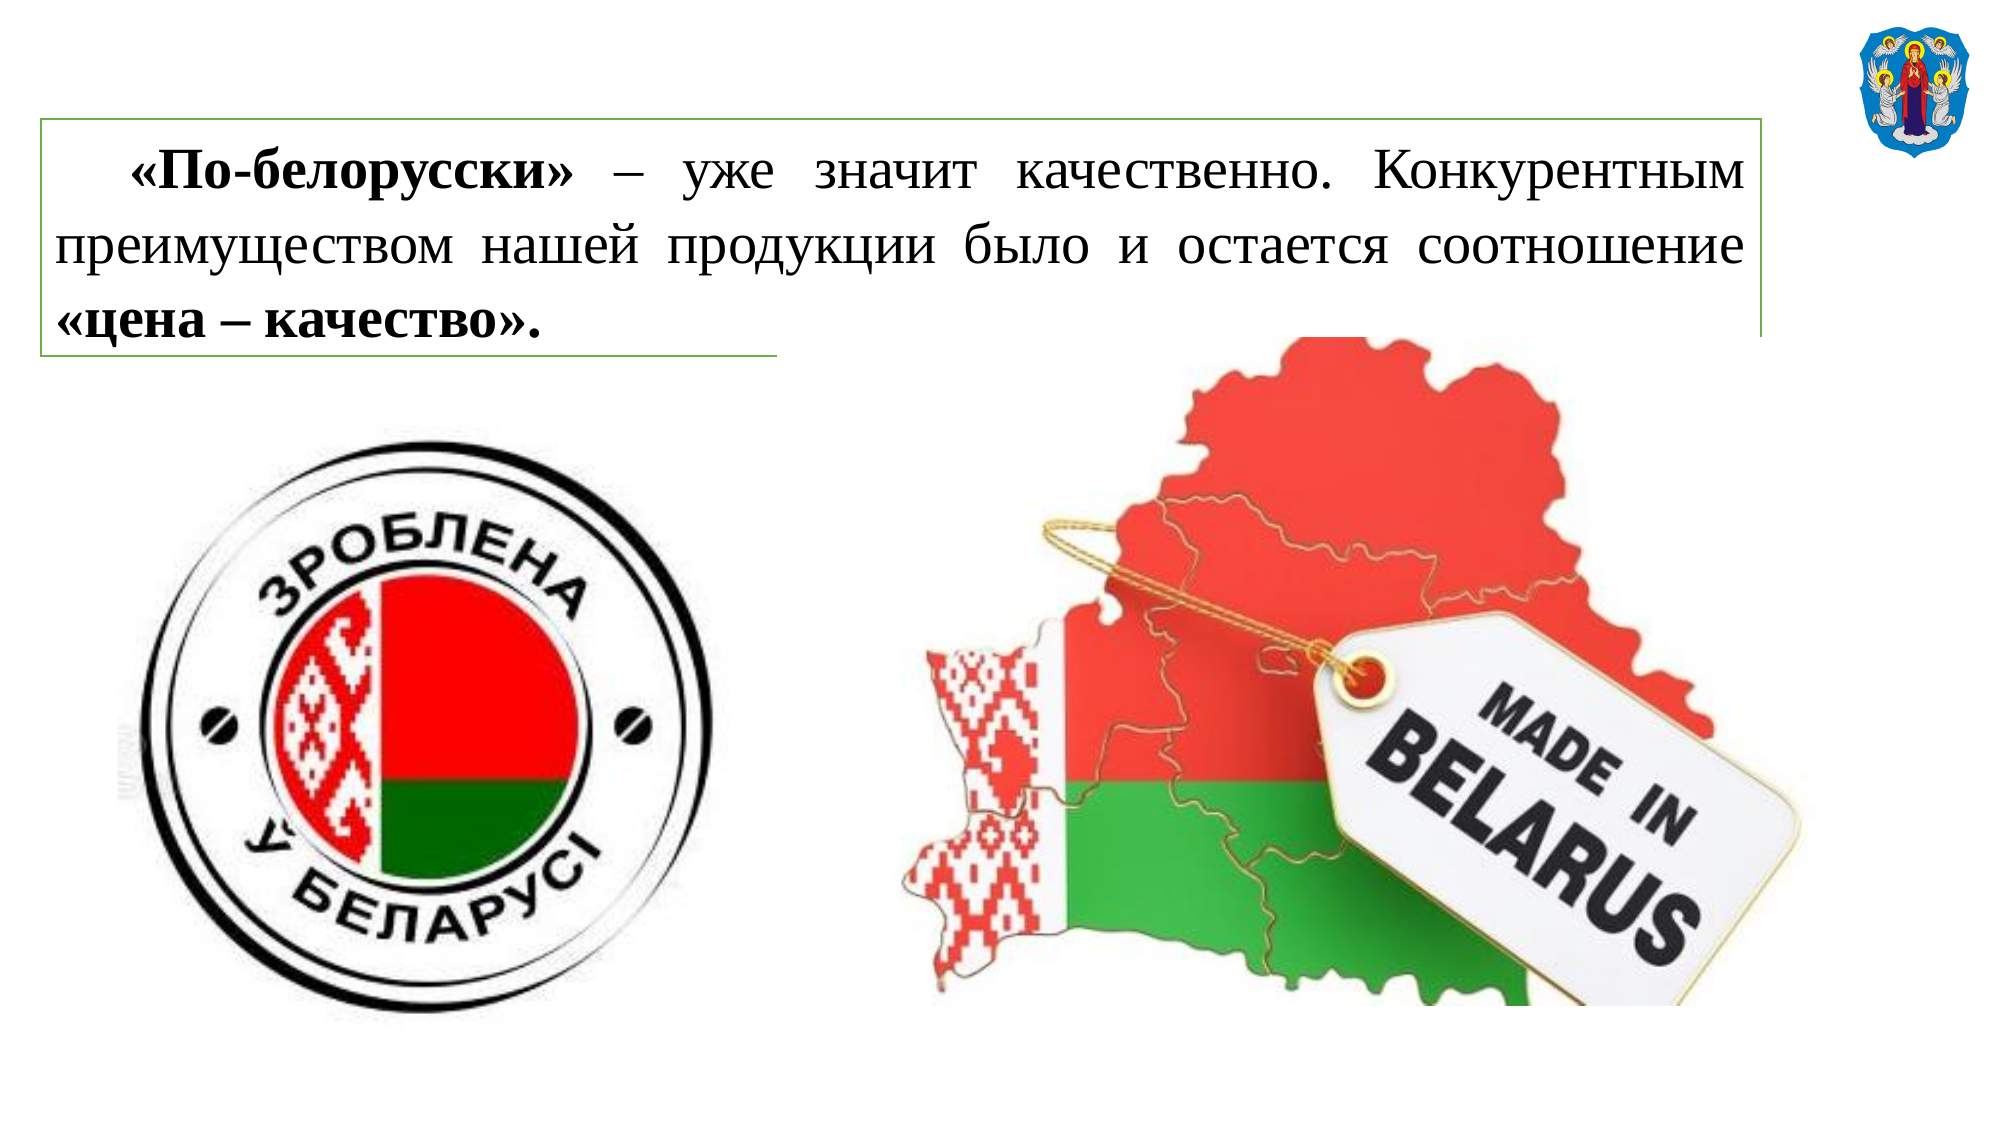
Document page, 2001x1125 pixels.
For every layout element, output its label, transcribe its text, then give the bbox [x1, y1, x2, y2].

text_box «По-белорусски» – уже значит качественно. Конкурентным преимуществом нашей продукции было и остается соотношение «цена – качество». [40, 118, 1762, 357]
picture [1858, 26, 1971, 159]
picture [117, 337, 1919, 1049]
